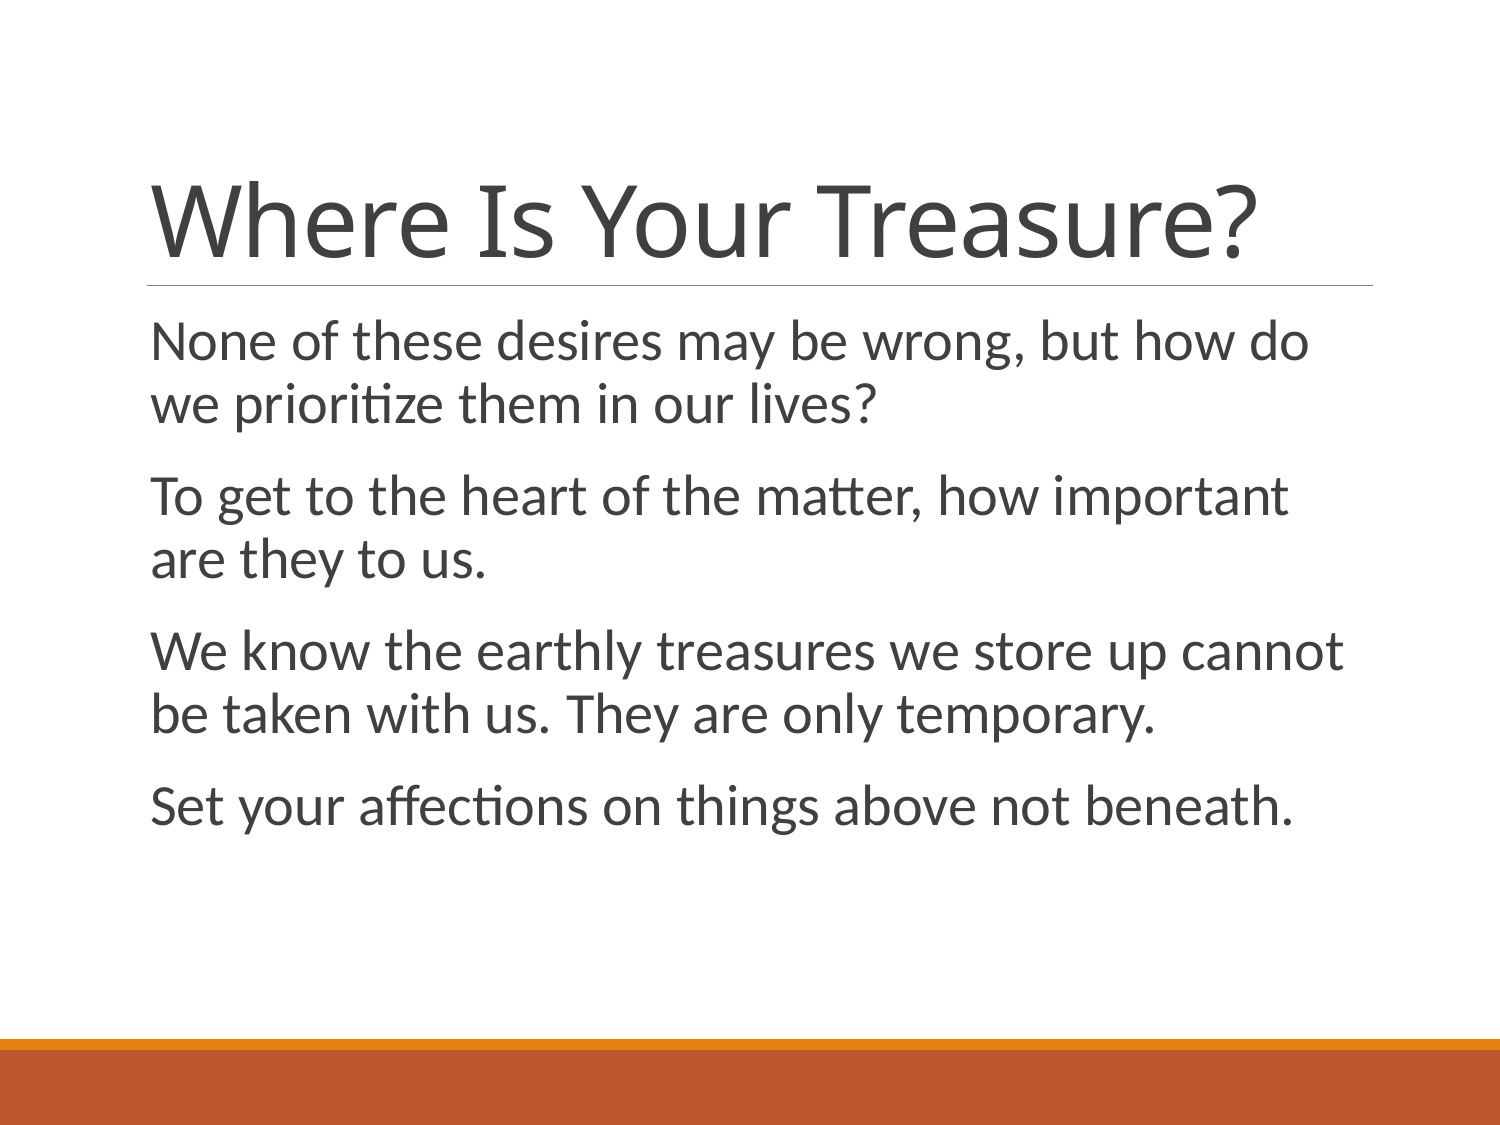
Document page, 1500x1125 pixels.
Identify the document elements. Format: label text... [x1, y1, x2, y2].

list None of these desires may be wrong, but how do we prioritize them in our lives? To get to the heart of the matter, how important are they to us. We know the earthly treasures we store up cannot be taken with us. They are only temporary. Set your affections on things above not beneath. [135, 302, 1373, 963]
title Where Is Your Treasure? [135, 47, 1373, 285]
